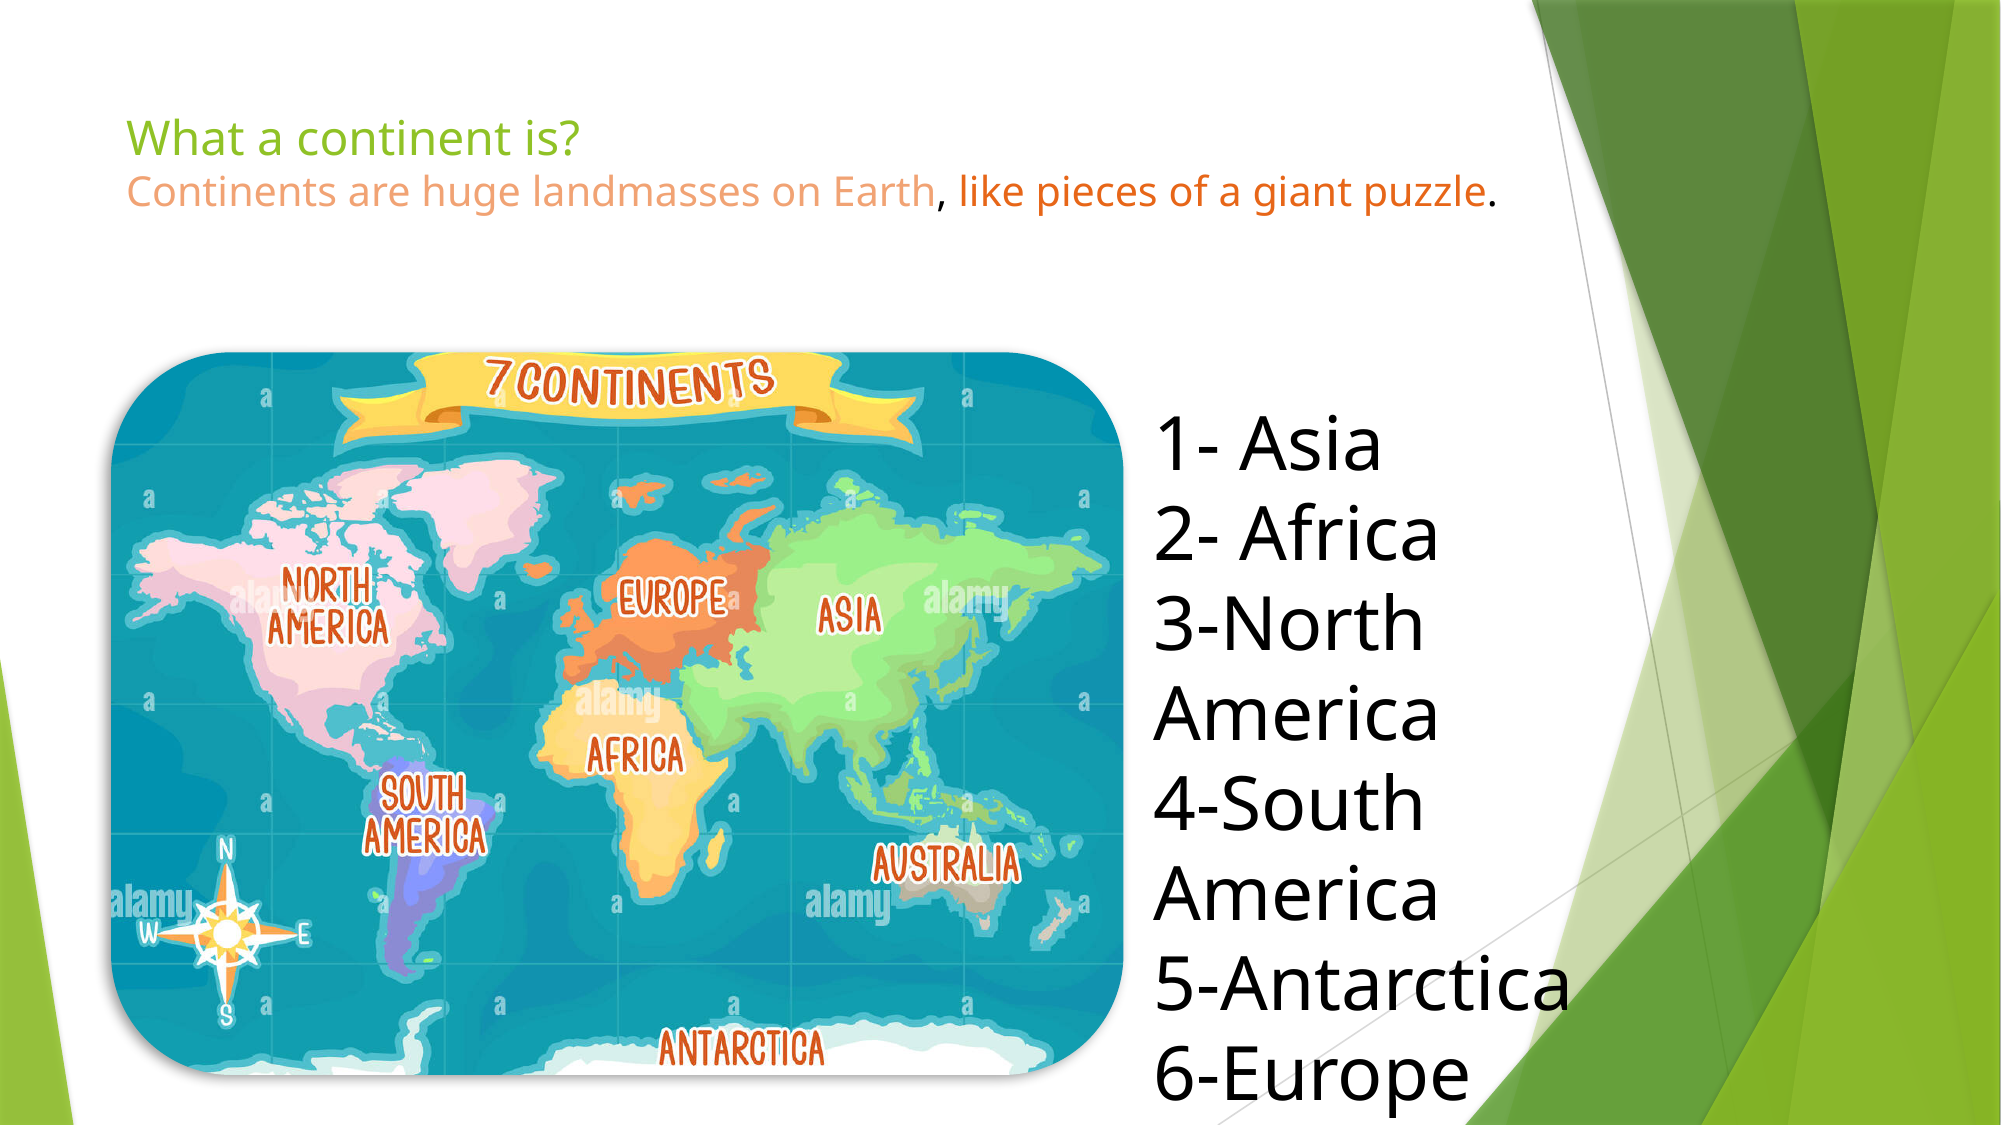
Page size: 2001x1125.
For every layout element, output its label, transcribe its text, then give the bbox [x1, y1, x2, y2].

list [110, 351, 1124, 1076]
title What a continent is? Continents are huge landmasses on Earth, like pieces of a giant puzzle. [111, 99, 1522, 317]
text_box 1- Asia 2- Africa 3-North America 4-South America 5-Antarctica 6-Europe 7-Austerlia [1138, 387, 1750, 1125]
